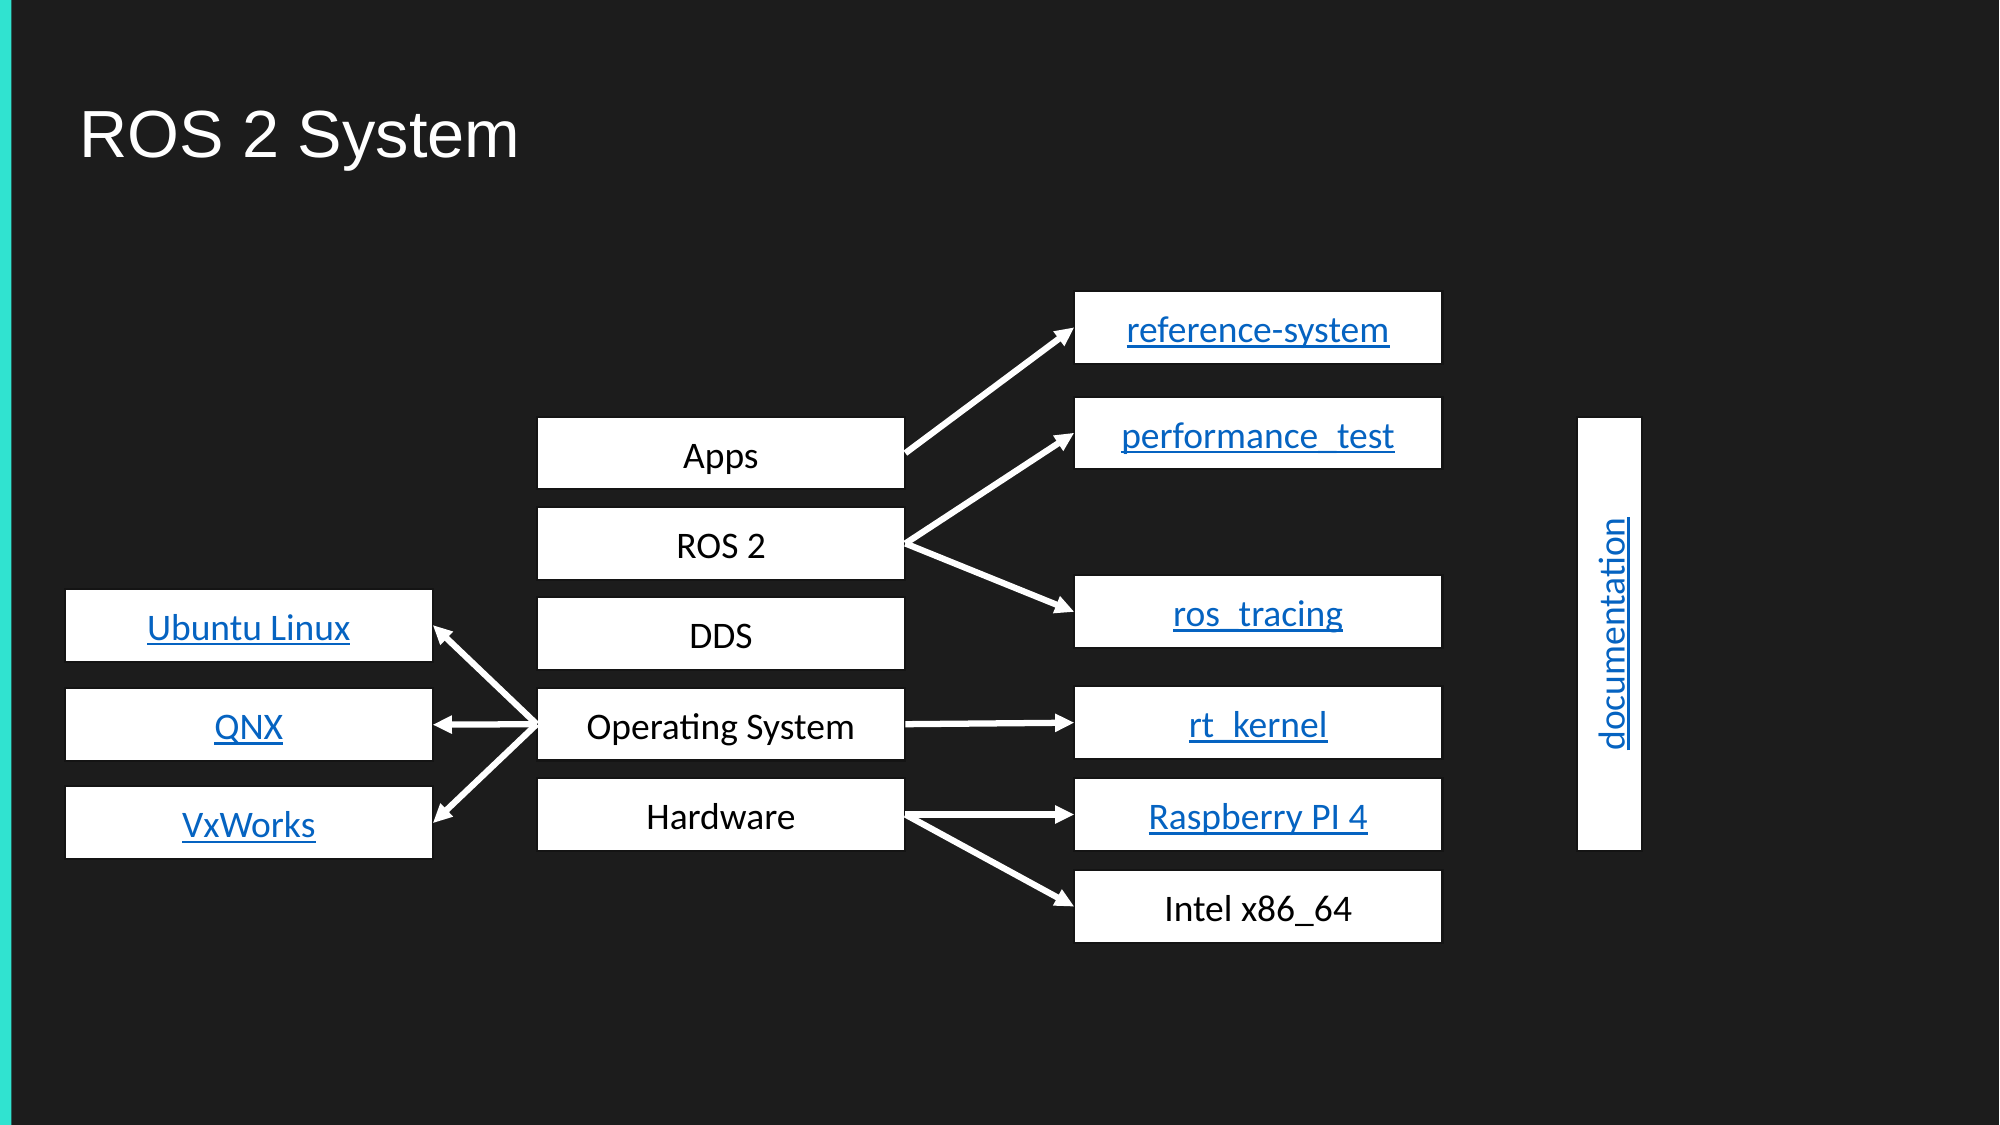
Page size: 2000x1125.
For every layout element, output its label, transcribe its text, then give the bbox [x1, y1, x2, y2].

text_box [905, 327, 1074, 433]
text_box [433, 724, 537, 823]
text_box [905, 433, 1074, 543]
text_box documentation [1576, 416, 1643, 852]
text_box QNX [64, 687, 433, 762]
text_box reference-system [1073, 290, 1444, 365]
text_box rt_kernel [1073, 685, 1444, 760]
text_box Raspberry PI 4 [1073, 777, 1444, 852]
text_box Ubuntu Linux [64, 588, 434, 663]
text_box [905, 814, 1074, 907]
text_box performance_test [1074, 396, 1444, 470]
text_box Hardware [536, 777, 906, 852]
text_box ROS 2 [536, 506, 905, 581]
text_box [905, 543, 1074, 612]
text_box Operating System [537, 687, 906, 762]
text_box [433, 625, 537, 724]
text_box VxWorks [64, 785, 434, 860]
title ROS 2 System [64, 92, 1940, 161]
text_box ros_tracing [1073, 574, 1444, 649]
text_box DDS [536, 596, 906, 671]
text_box Intel x86_64 [1073, 869, 1444, 944]
text_box Apps [536, 416, 905, 490]
